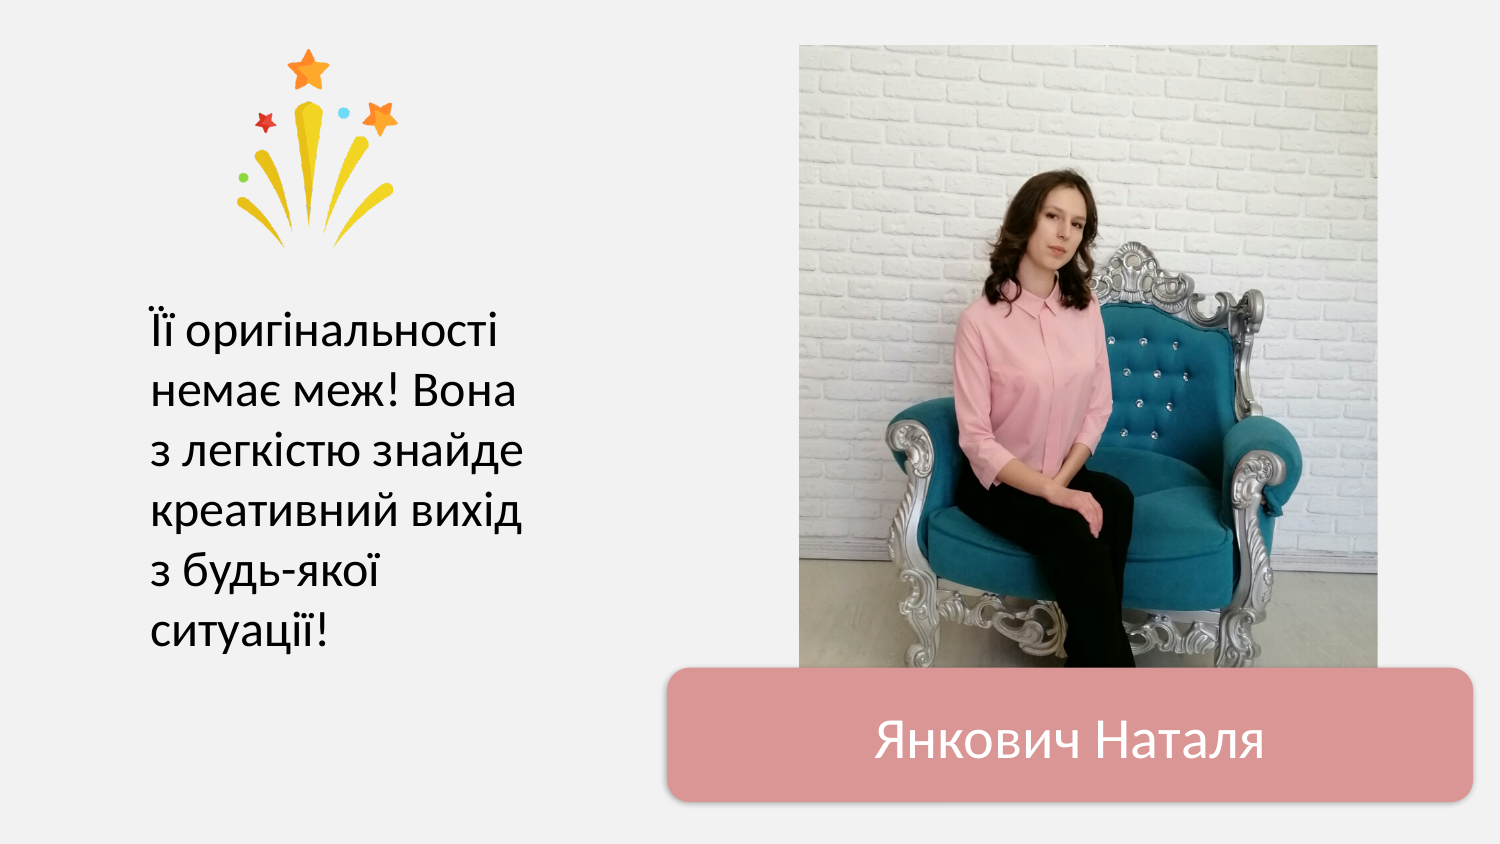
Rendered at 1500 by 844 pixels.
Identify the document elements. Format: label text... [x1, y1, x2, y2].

picture [218, 49, 417, 248]
text_box Янкович Наталя [666, 666, 1474, 803]
picture [796, 45, 1378, 676]
text_box Її оригінальності немає меж! Вона з легкістю знайде креативний вихід з будь-якої ситуації! [135, 289, 559, 664]
